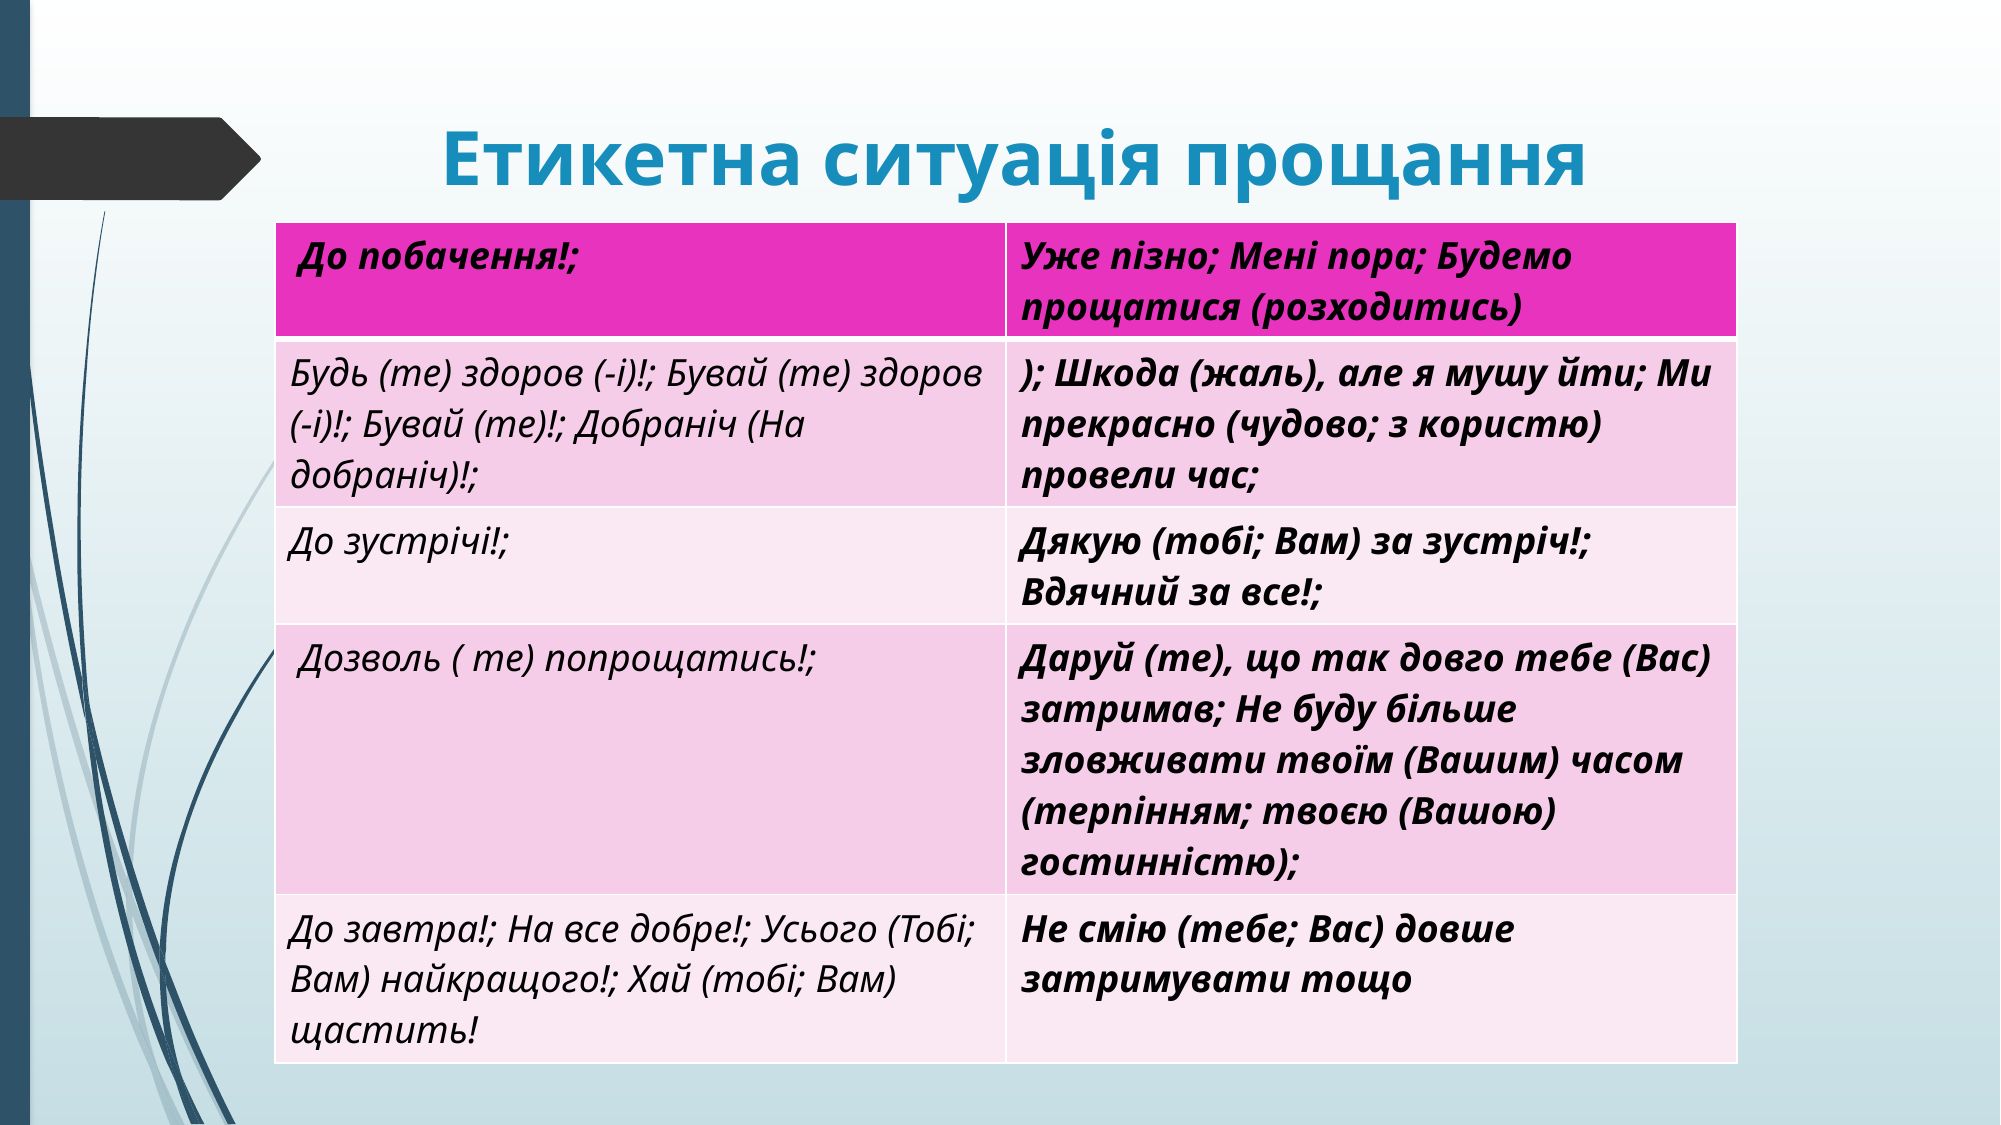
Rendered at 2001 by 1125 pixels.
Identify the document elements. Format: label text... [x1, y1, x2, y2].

table_cell Дякую (тобі; Вам) за зустріч!; Вдячний за все!; [1007, 508, 1736, 623]
table_cell Дозволь ( те) попрощатись!; [276, 625, 1005, 894]
table_header Уже пізно; Мені пора; Будемо прощатися (розходитись) [1007, 223, 1736, 336]
table_header До побачення!; [276, 223, 1005, 336]
table_cell Даруй (те), що так довго тебе (Вас) затримав; Не буду більше зловживати твоїм (Вашим) часом (терпінням; твоєю (Вашою) гостинністю); [1007, 625, 1736, 894]
title Етикетна ситуація прощання [425, 102, 1888, 313]
table_cell До завтра!; На все добре!; Усього (Тобі; Вам) найкращого!; Хай (тобі; Вам) щастить! [276, 895, 1005, 1062]
table_cell ); Шкода (жаль), але я мушу йти; Ми прекрасно (чудово; з користю) провели час; [1007, 342, 1736, 506]
table_cell До зустрічі!; [276, 508, 1005, 623]
table_cell Будь (те) здоров (-і)!; Бувай (те) здоров (-і)!; Бувай (те)!; Добраніч (На добраніч)!; [276, 342, 1005, 506]
table_cell Не смію (тебе; Вас) довше затримувати тощо [1007, 895, 1736, 1062]
